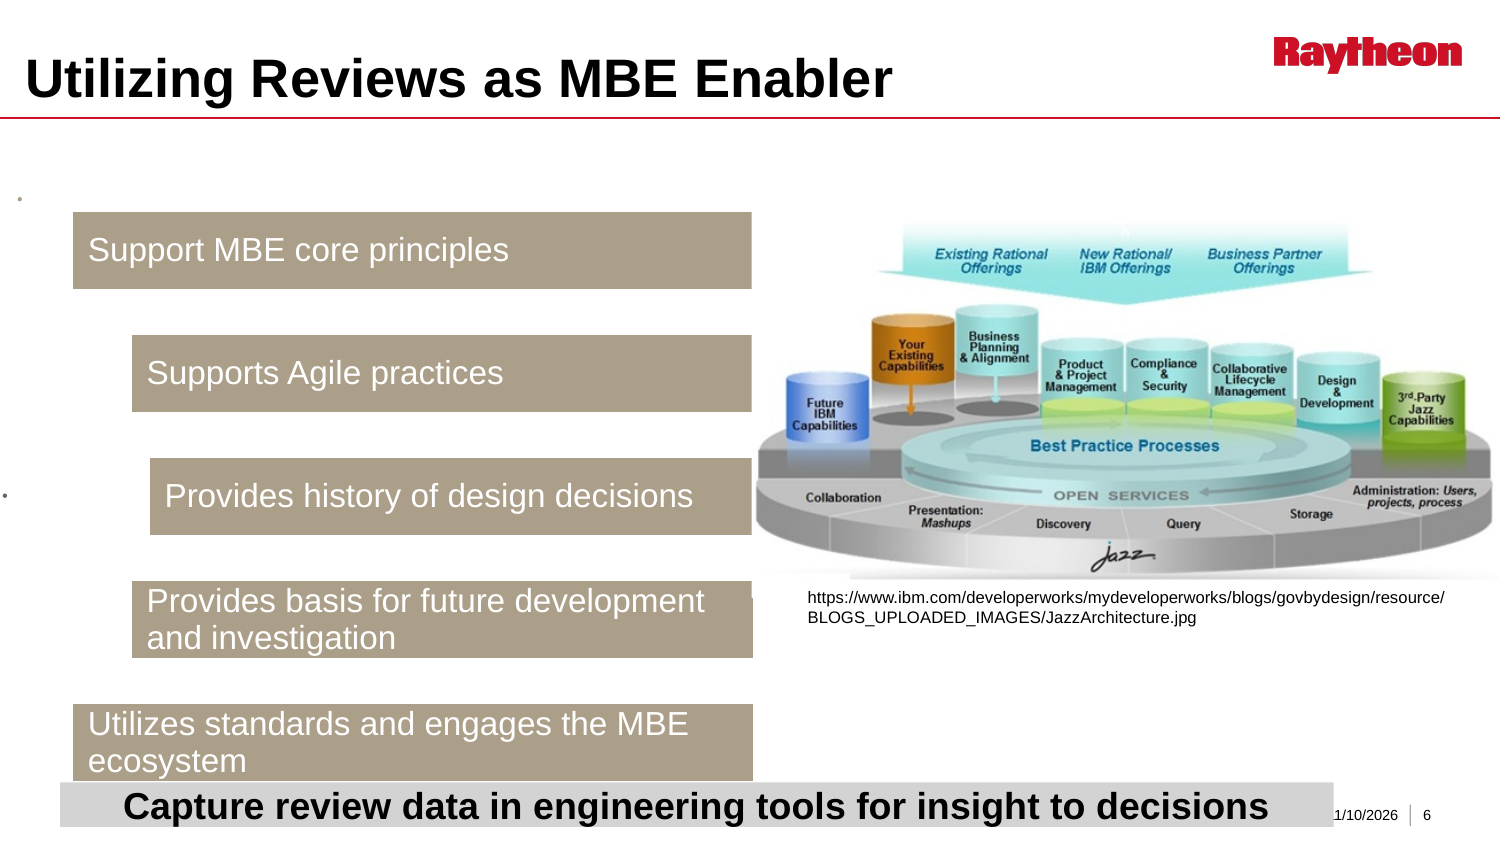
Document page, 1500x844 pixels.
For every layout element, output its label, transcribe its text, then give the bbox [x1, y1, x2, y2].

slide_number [1334, 803, 1399, 826]
slide_number 6 [1423, 803, 1461, 826]
picture [1371, 31, 1474, 78]
title Utilizing Reviews as MBE Enabler [25, 24, 1371, 109]
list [0, 132, 756, 789]
picture [751, 195, 1500, 599]
text_box Capture review data in engineering tools for insight to decisions [60, 782, 1334, 827]
text_box https://www.ibm.com/developerworks/mydeveloperworks/blogs/govbydesign/resource/ BLOGS_UPLOADED_IMAGES/JazzArchitecture.jpg [792, 606, 1461, 635]
